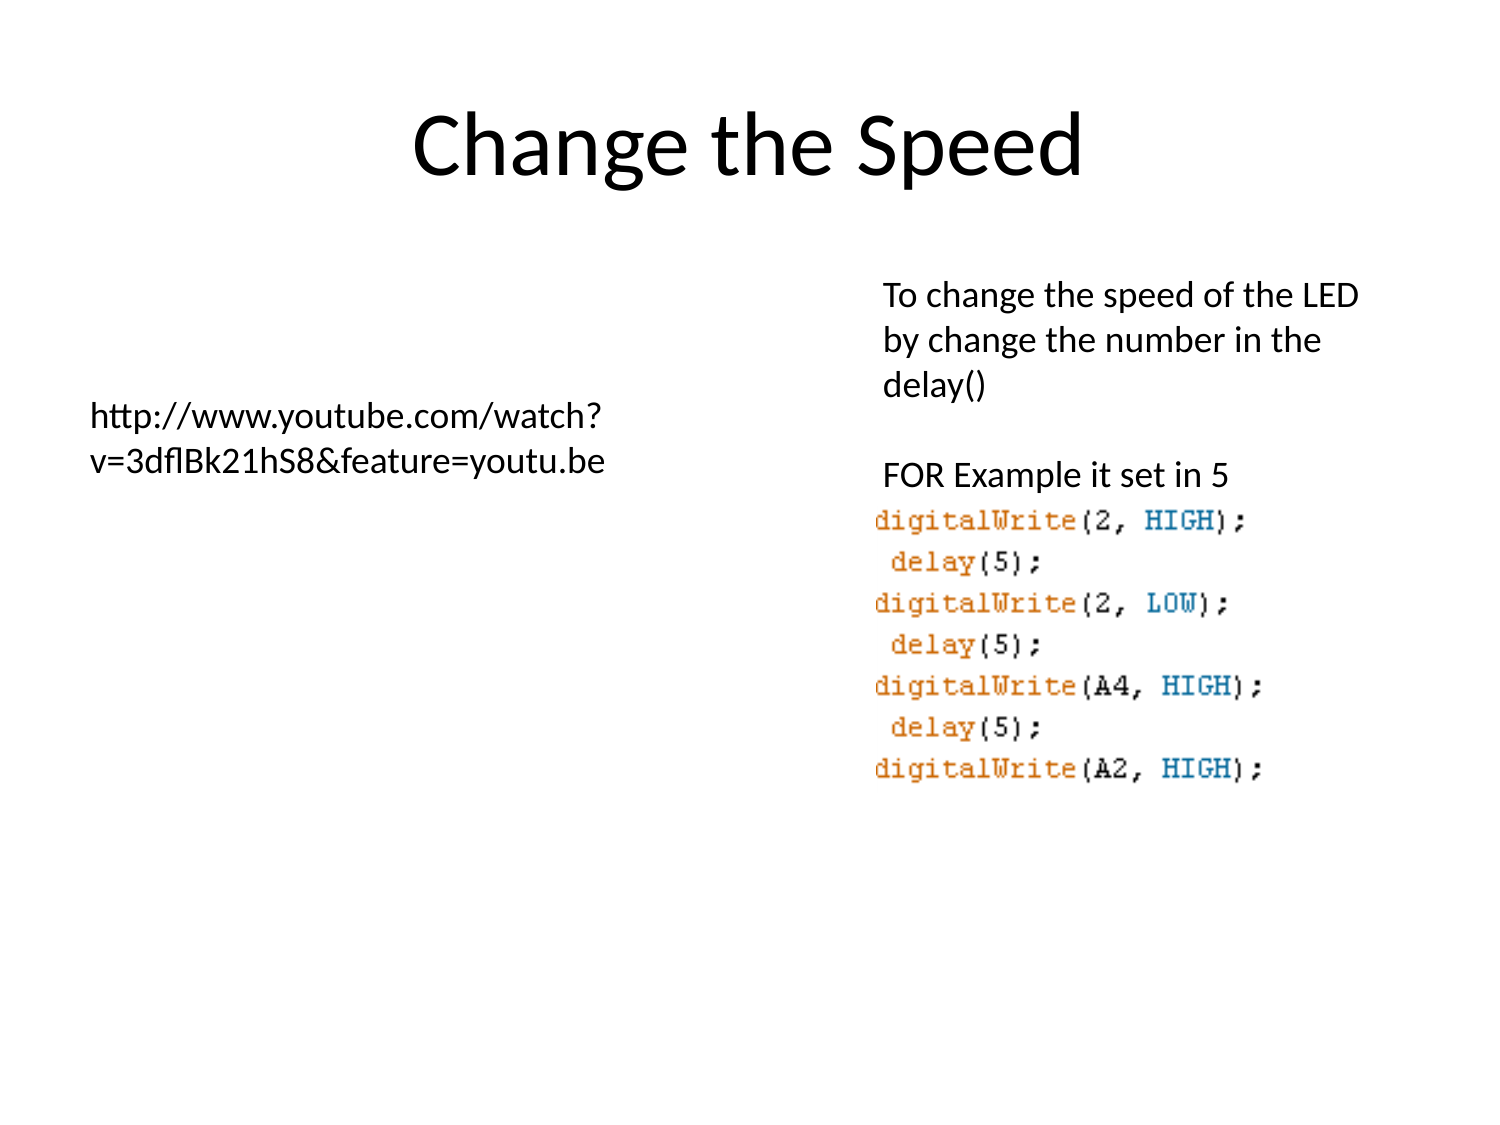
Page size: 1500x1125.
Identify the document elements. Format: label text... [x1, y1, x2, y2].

text_box To change the speed of the LED by change the number in the delay() FOR Example it set in 5 [868, 262, 1419, 503]
picture [876, 505, 1263, 793]
title Change the Speed [75, 45, 1425, 233]
text_box http://www.youtube.com/watch?v=3dflBk21hS8&feature=youtu.be [74, 383, 825, 489]
